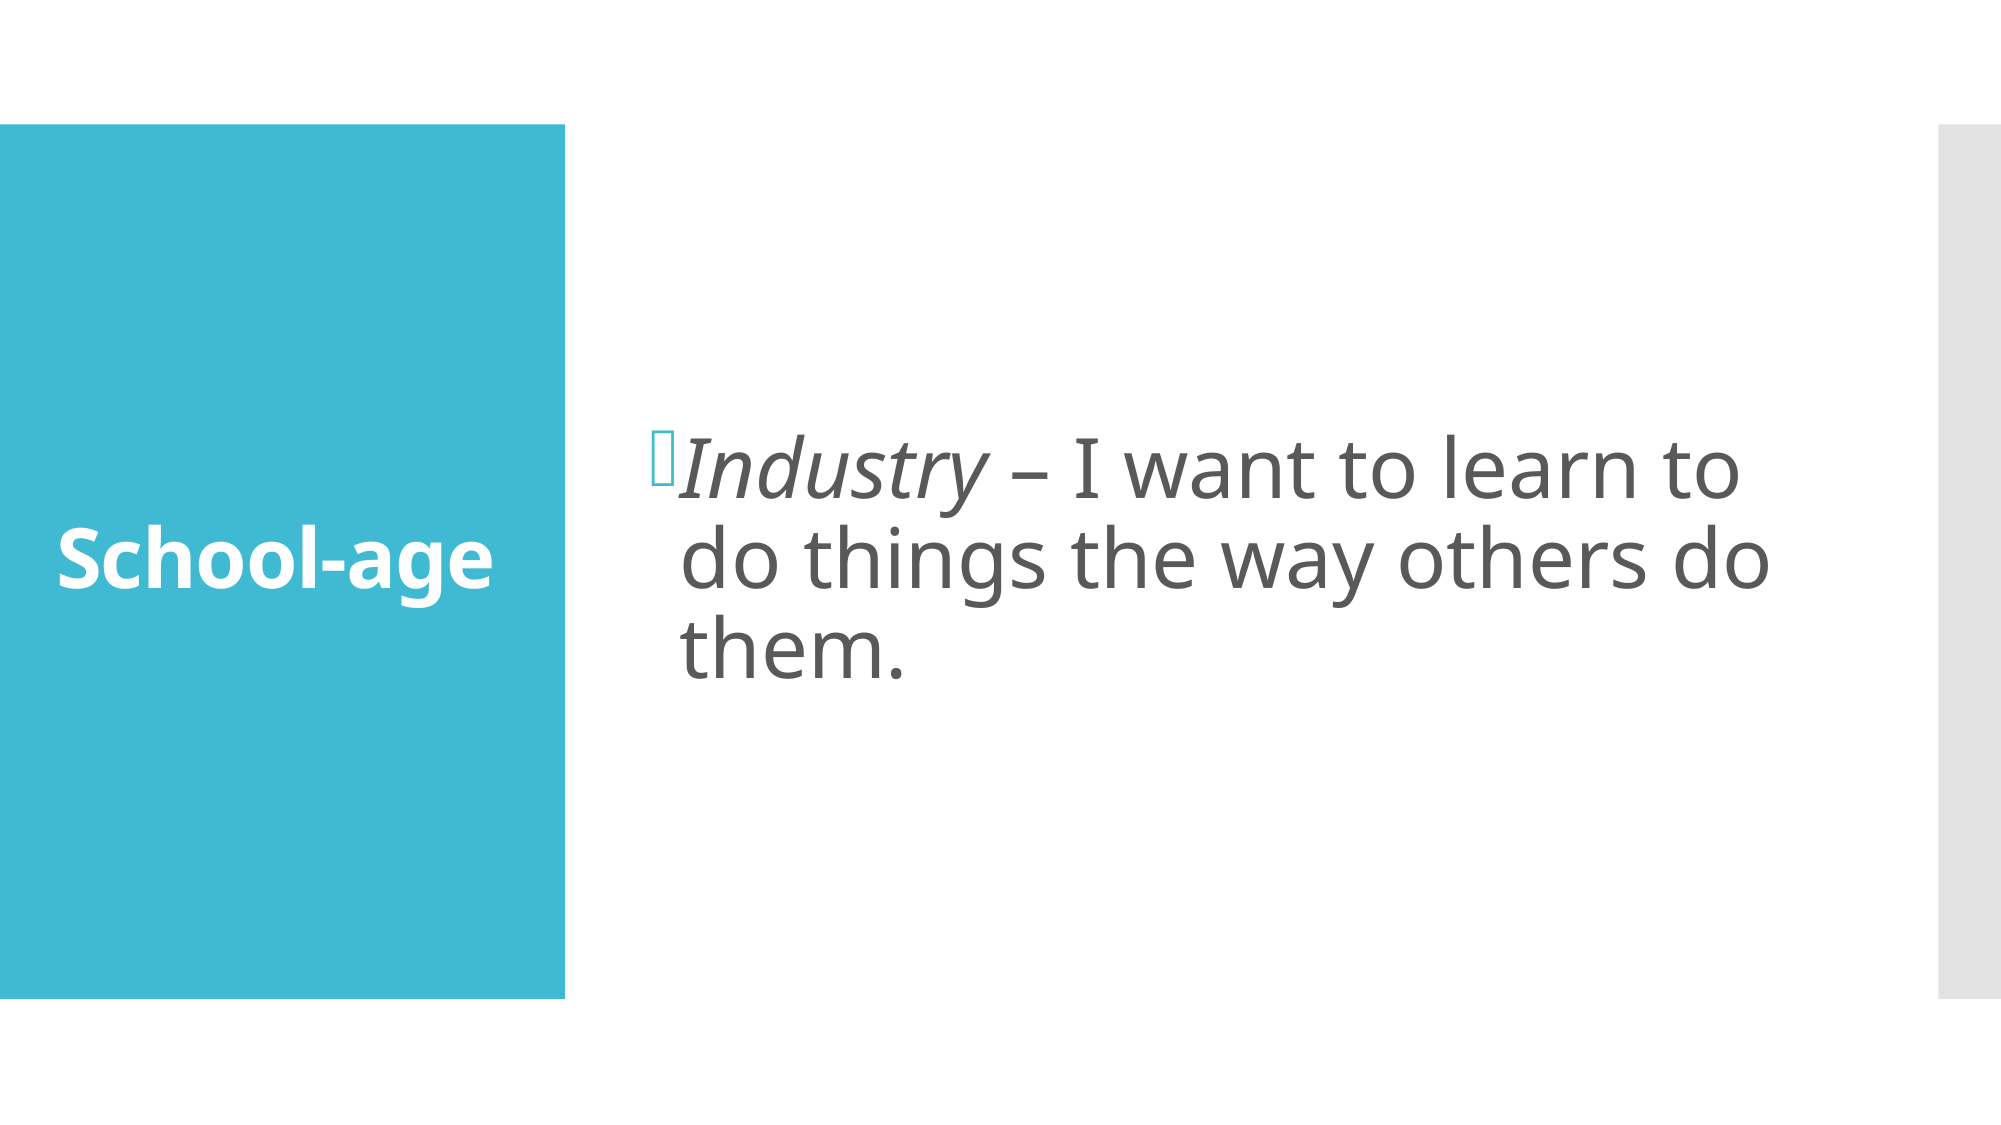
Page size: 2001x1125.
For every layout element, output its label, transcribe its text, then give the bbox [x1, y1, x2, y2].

title School-age [41, 184, 525, 940]
list Industry – I want to learn to do things the way others do them. [634, 141, 1835, 982]
